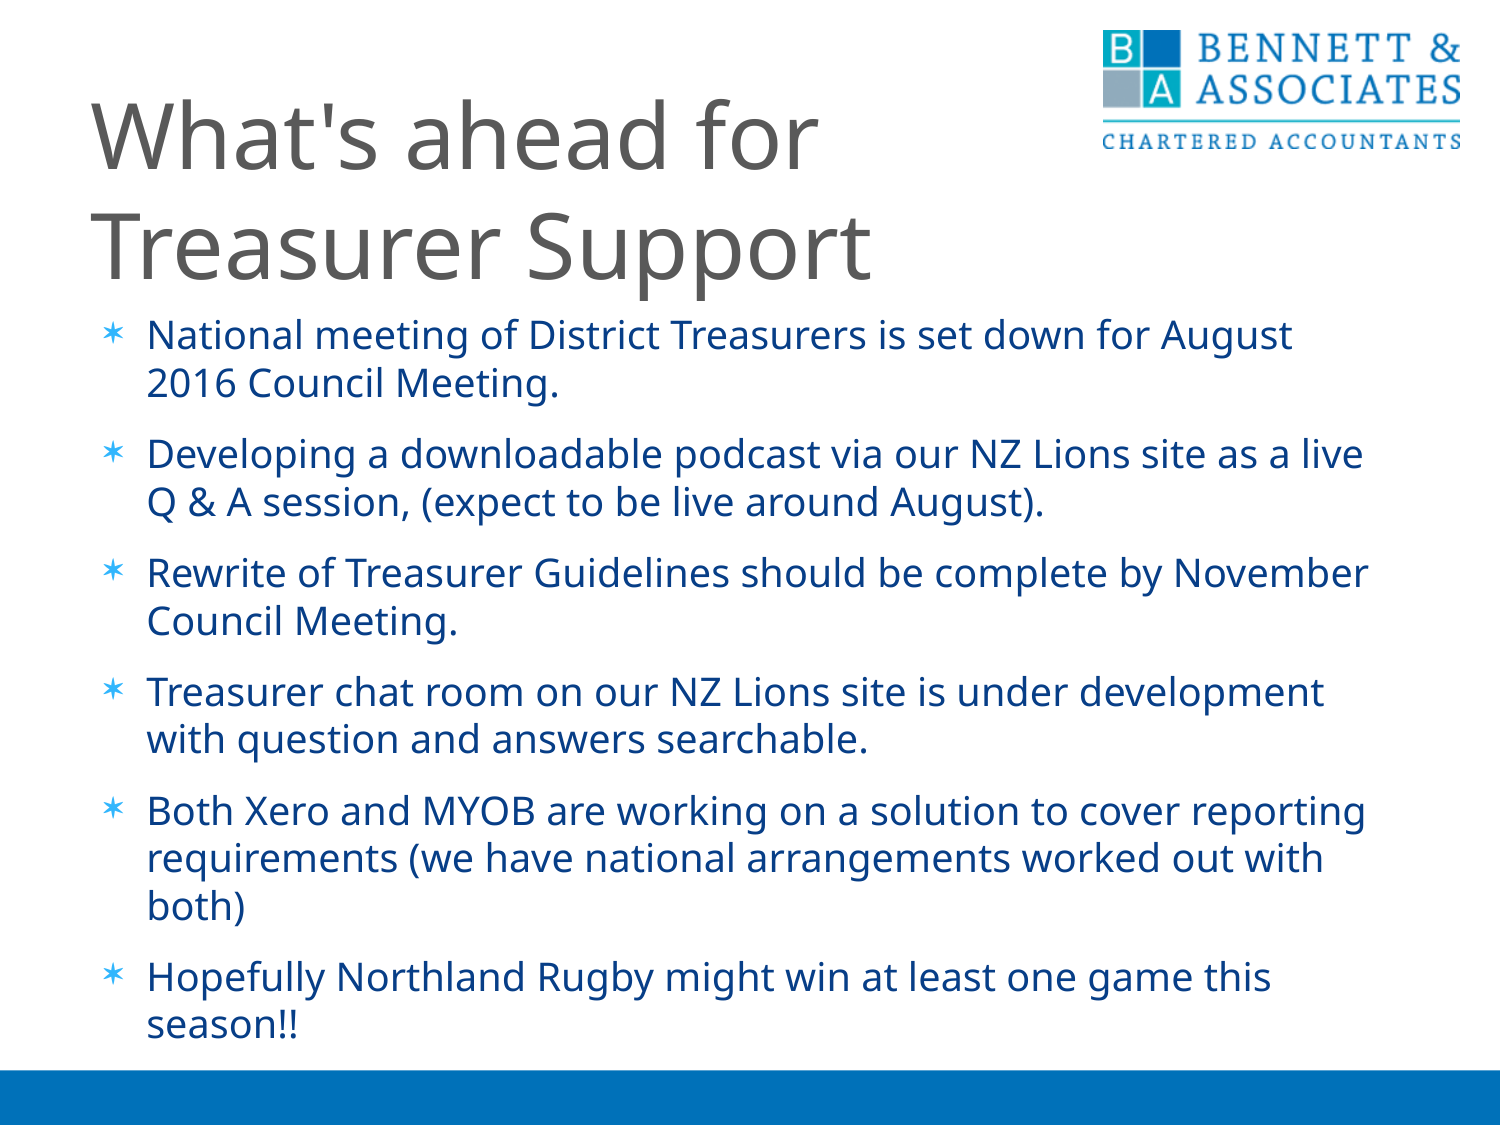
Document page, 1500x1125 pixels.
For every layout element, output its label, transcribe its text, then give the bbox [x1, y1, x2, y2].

picture [1103, 30, 1460, 149]
text_box What's ahead for Treasurer Support [75, 51, 1111, 325]
text_box National meeting of District Treasurers is set down for August 2016 Council Meeting. Developing a downloadable podcast via our NZ Lions site as a live Q & A session, (expect to be live around August). Rewrite of Treasurer Guidelines should be complete by November Council Meeting. Treasurer chat room on our NZ Lions site is under development with question and answers searchable. Both Xero and MYOB are working on a solution to cover reporting requirements (we have national arrangements worked out with both) Hopefully Northland Rugby might win at least one game this season!! [88, 302, 1400, 1059]
